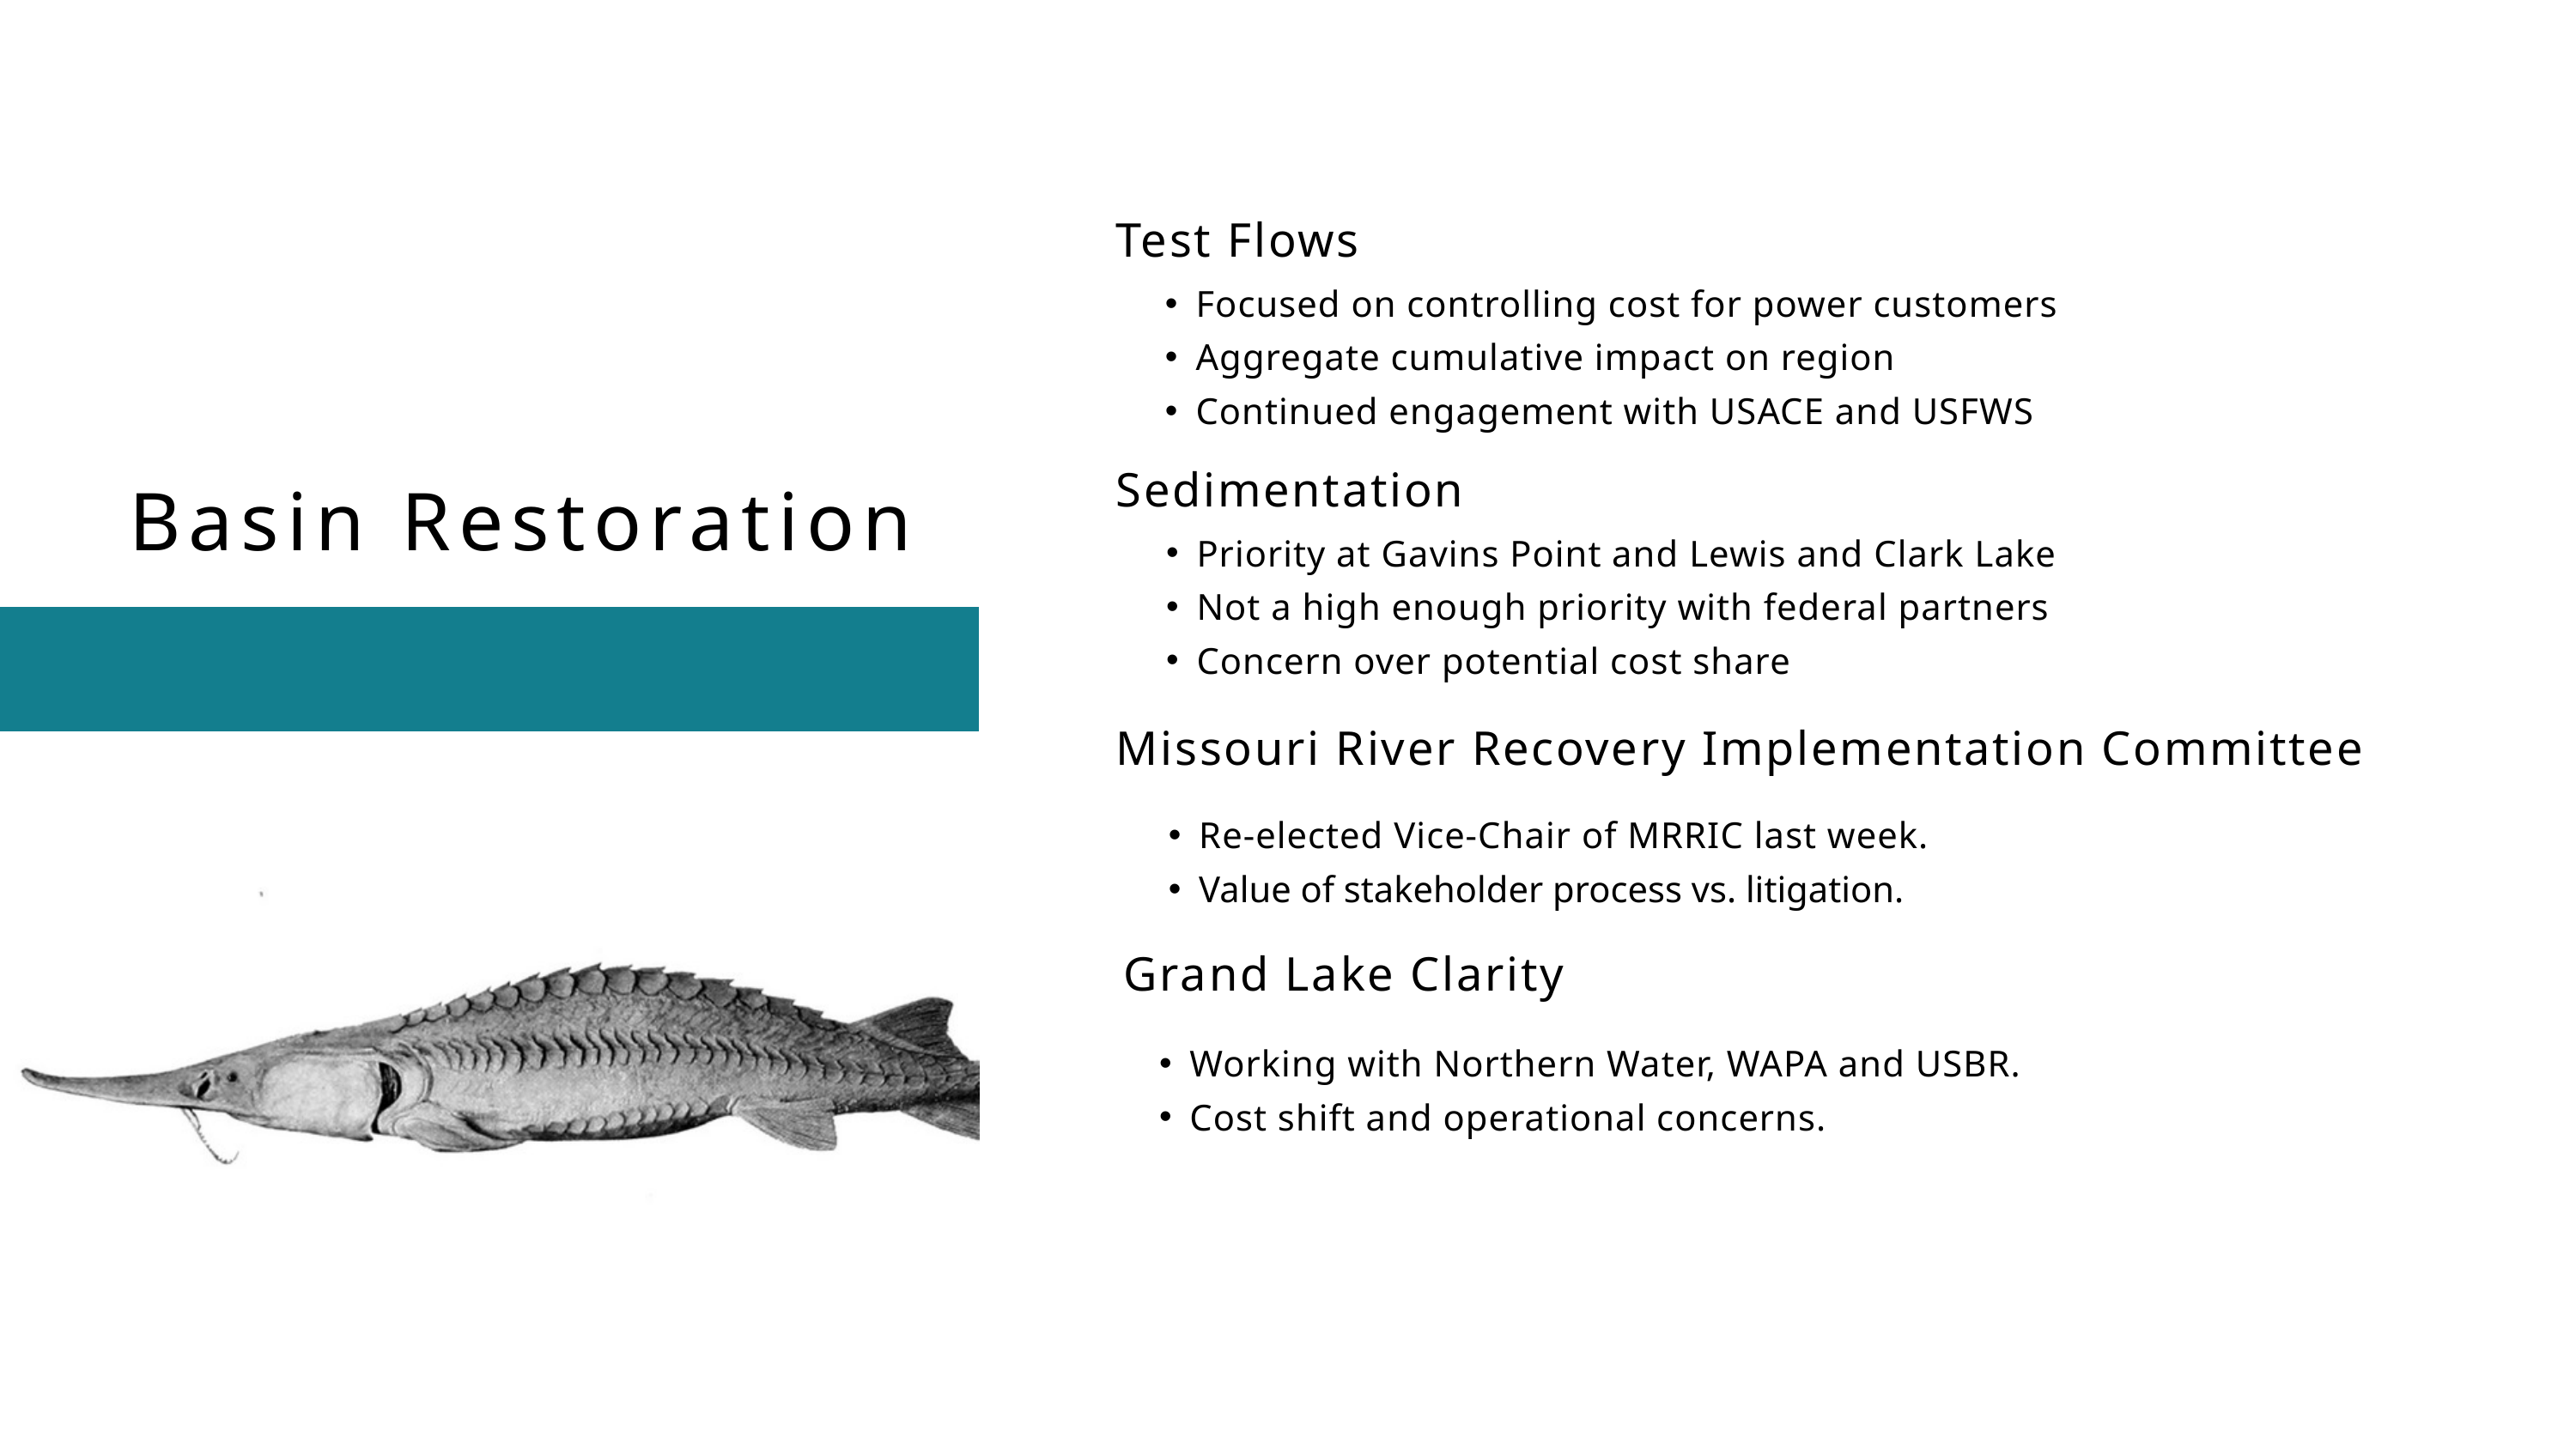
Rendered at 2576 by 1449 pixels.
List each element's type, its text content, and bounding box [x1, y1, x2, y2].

picture [0, 732, 980, 1449]
text_box Grand Lake Clarity [1111, 938, 2183, 1007]
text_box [1115, 200, 2425, 906]
text_box Working with Northern Water, WAPA and USBR. Cost shift and operational concerns. [1115, 1024, 2404, 1144]
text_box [0, 606, 980, 732]
text_box Basin Restoration [129, 463, 998, 567]
